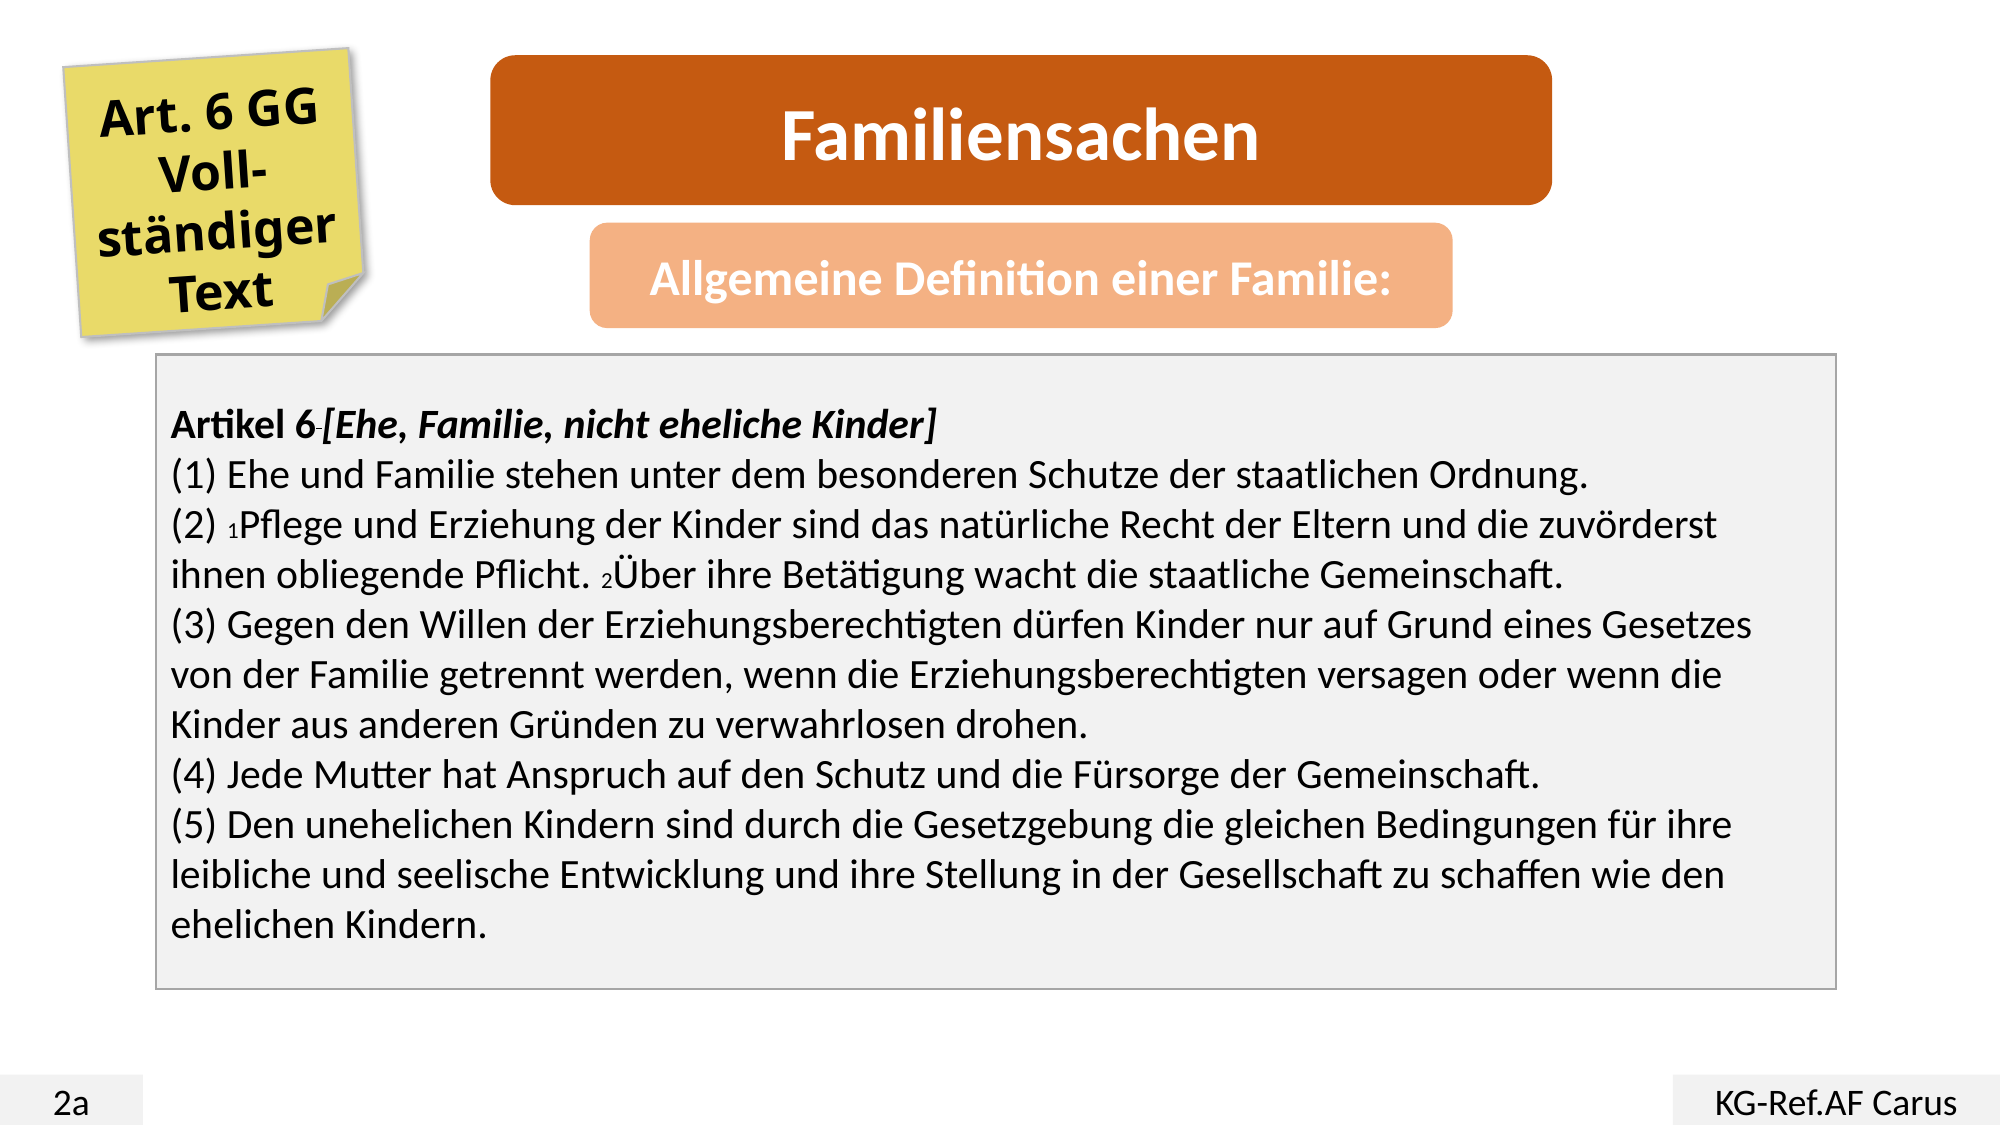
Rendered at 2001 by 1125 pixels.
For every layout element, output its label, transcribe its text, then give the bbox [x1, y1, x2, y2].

text_box Familiensachen [489, 54, 1554, 207]
text_box Art. 6 GG Voll-ständiger Text [62, 47, 367, 339]
text_box KG-Ref.AF Carus [1672, 1074, 2000, 1125]
text_box Artikel 6 [Ehe, Familie, nicht eheliche Kinder] (1) Ehe und Familie stehen unter dem besonderen Schutze der staatlichen Ordnung. (2) 1Pflege und Erziehung der Kinder sind das natürliche Recht der Eltern und die zuvörderst ihnen obliegende Pflicht. 2Über ihre Betätigung wacht die staatliche Gemeinschaft. (3) Gegen den Willen der Erziehungsberechtigten dürfen Kinder nur auf Grund eines Gesetzes von der Familie getrennt werden, wenn die Erziehungsberechtigten versagen oder wenn die Kinder aus anderen Gründen zu verwahrlosen drohen. (4) Jede Mutter hat Anspruch auf den Schutz und die Fürsorge der Gemeinschaft. (5) Den unehelichen Kindern sind durch die Gesetzgebung die gleichen Bedingungen für ihre leibliche und seelische Entwicklung und ihre Stellung in der Gesellschaft zu schaffen wie den ehelichen Kindern. [155, 353, 1837, 990]
text_box 2a [0, 1074, 144, 1125]
text_box Allgemeine Definition einer Familie: [588, 221, 1454, 330]
